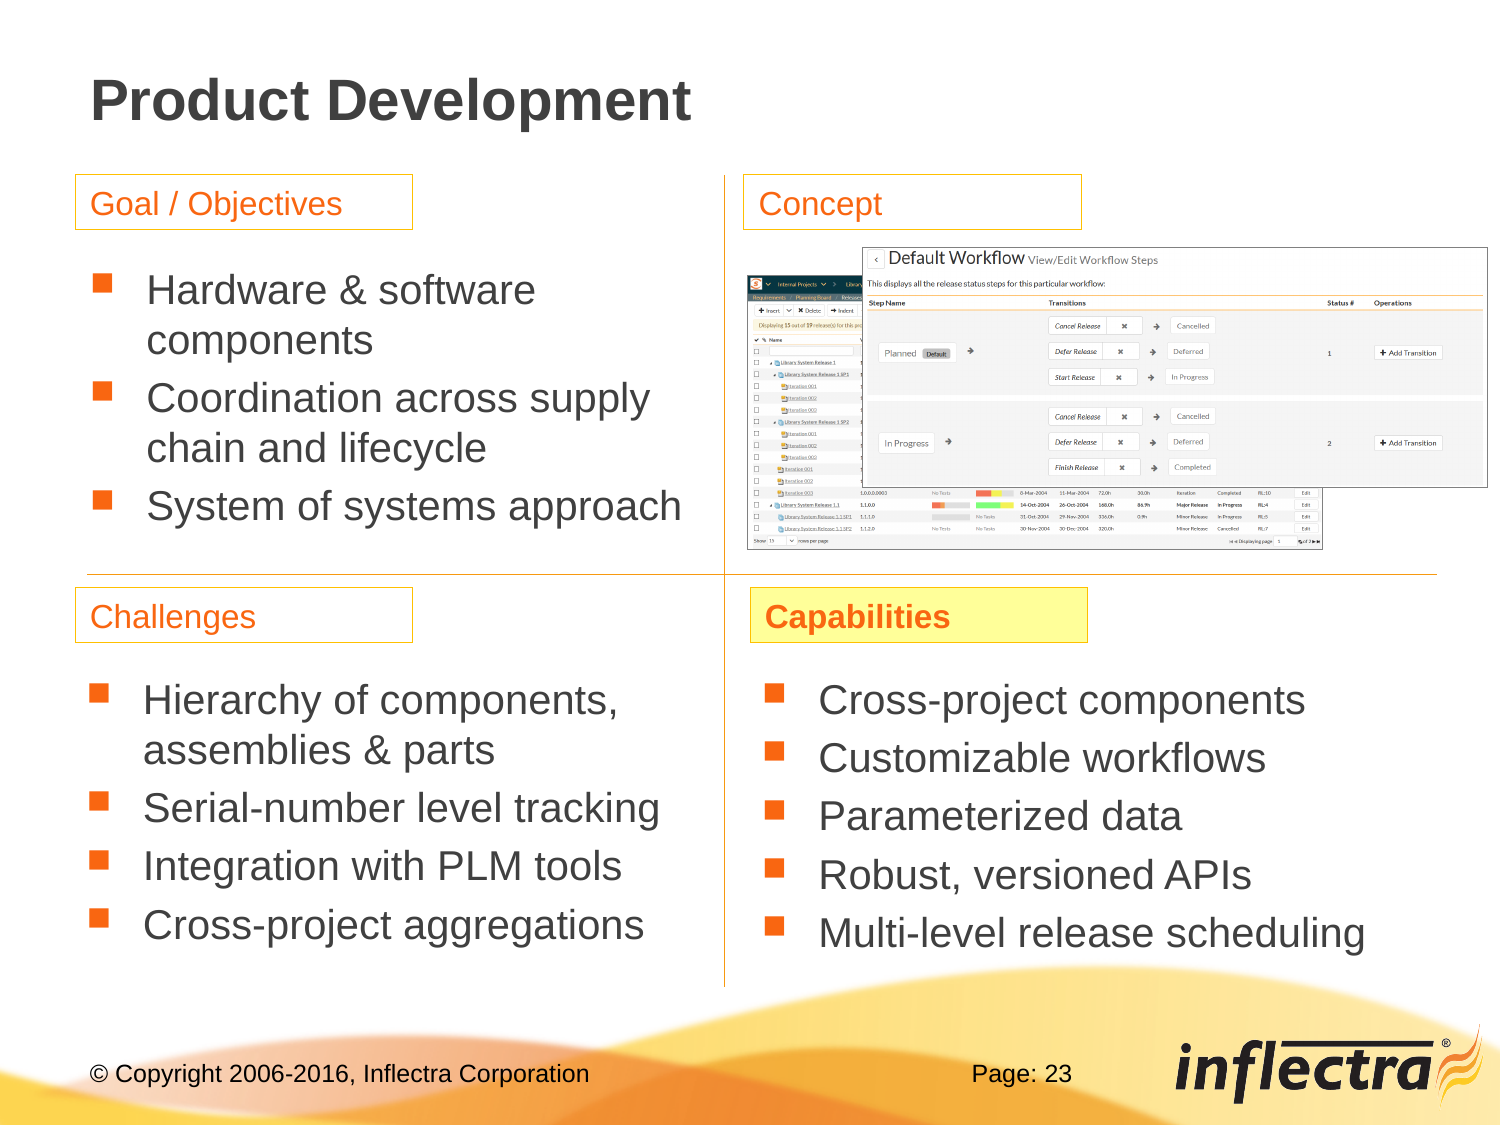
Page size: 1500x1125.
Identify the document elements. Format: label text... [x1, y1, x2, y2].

title Product Development [75, 45, 1425, 150]
list Hardware & software components Coordination across supply chain and lifecycle System of systems approach [75, 254, 700, 550]
slide_number Page: 23 [924, 1050, 1088, 1091]
picture [747, 247, 1488, 550]
list Cross-project components Customizable workflows Parameterized data Robust, versioned APIs Multi-level release scheduling [747, 665, 1463, 960]
list Hierarchy of components, assemblies & parts Serial-number level tracking Integration with PLM tools Cross-project aggregations [71, 665, 697, 960]
picture [0, 662, 1500, 1125]
